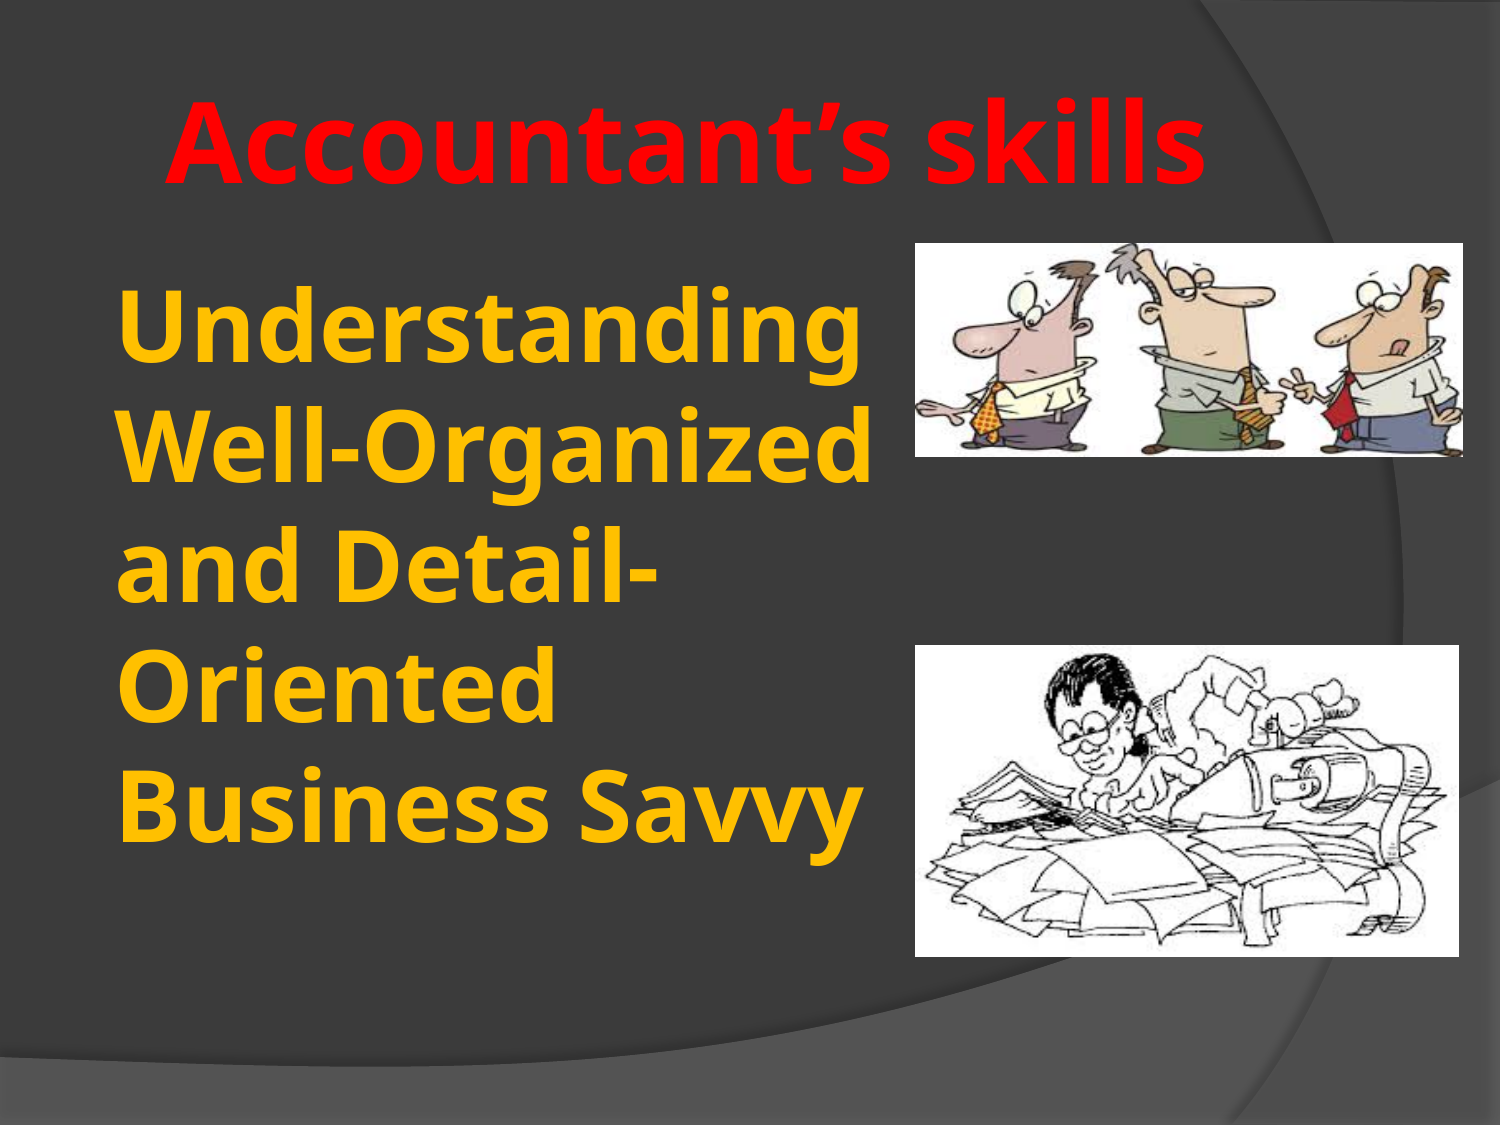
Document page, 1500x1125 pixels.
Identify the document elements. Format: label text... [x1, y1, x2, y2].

picture [915, 243, 1464, 457]
text_box Understanding Well-Organized and Detail-Oriented Business Savvy [100, 255, 1010, 870]
title Accountant’s skills [75, 45, 1300, 233]
picture [915, 644, 1459, 958]
